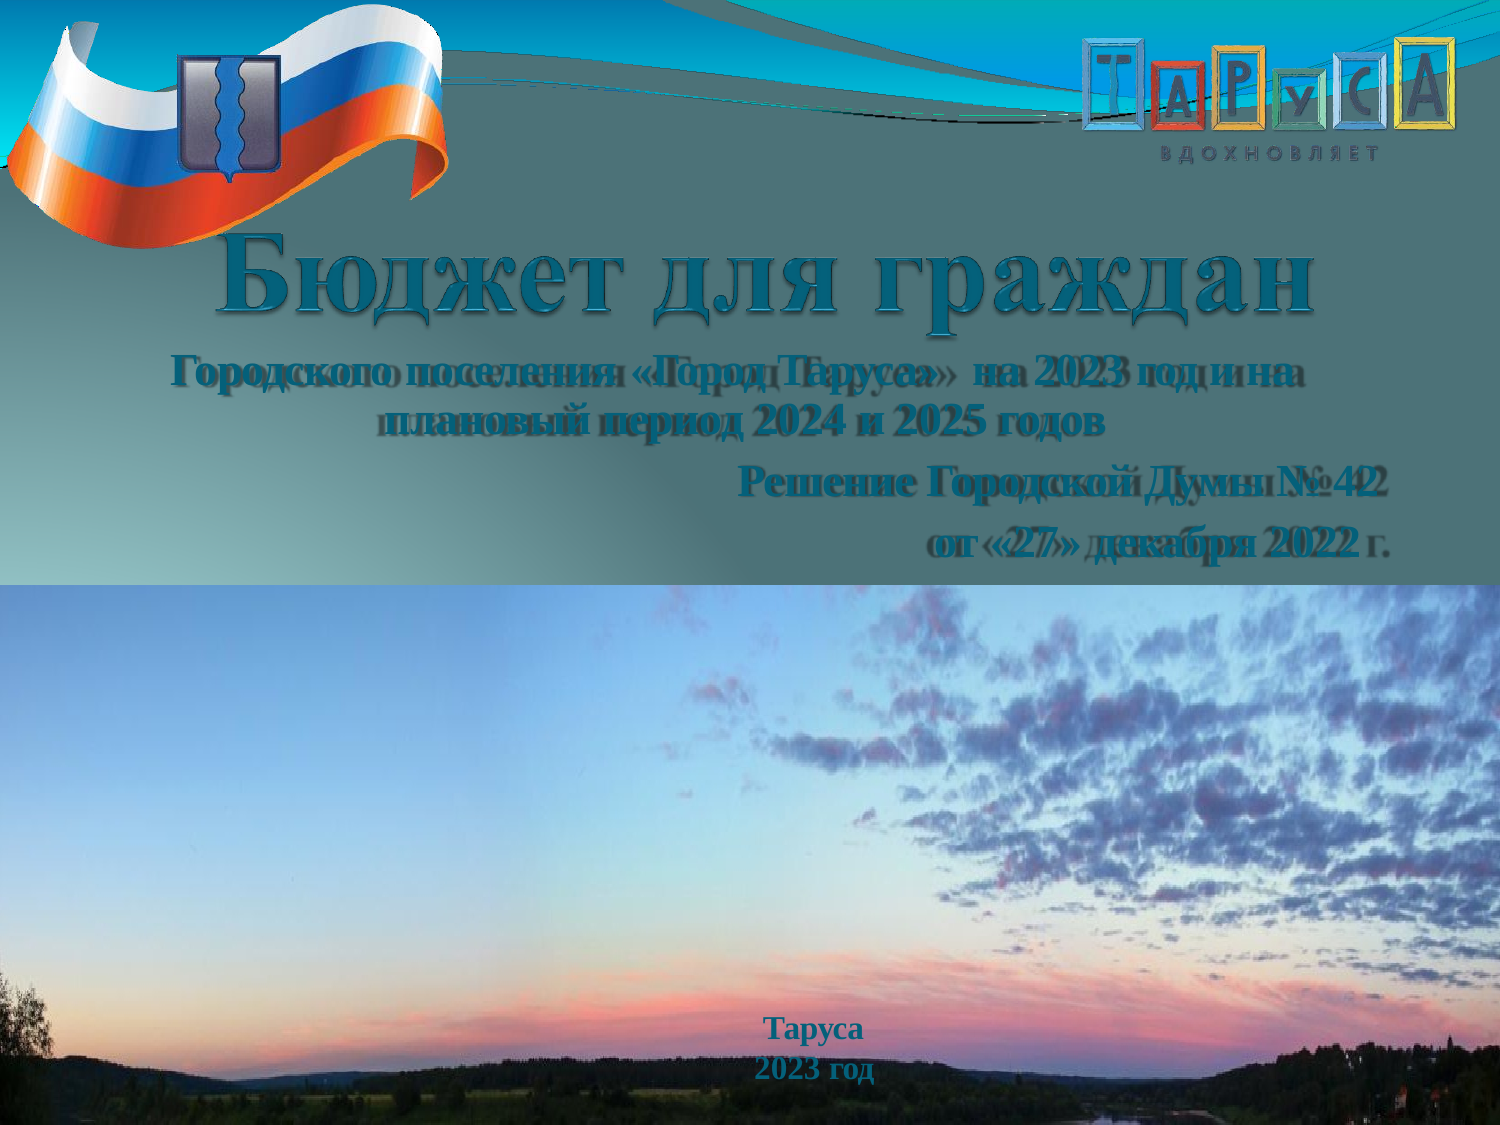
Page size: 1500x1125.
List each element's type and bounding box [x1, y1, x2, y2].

text_box [0, 0, 1500, 1125]
